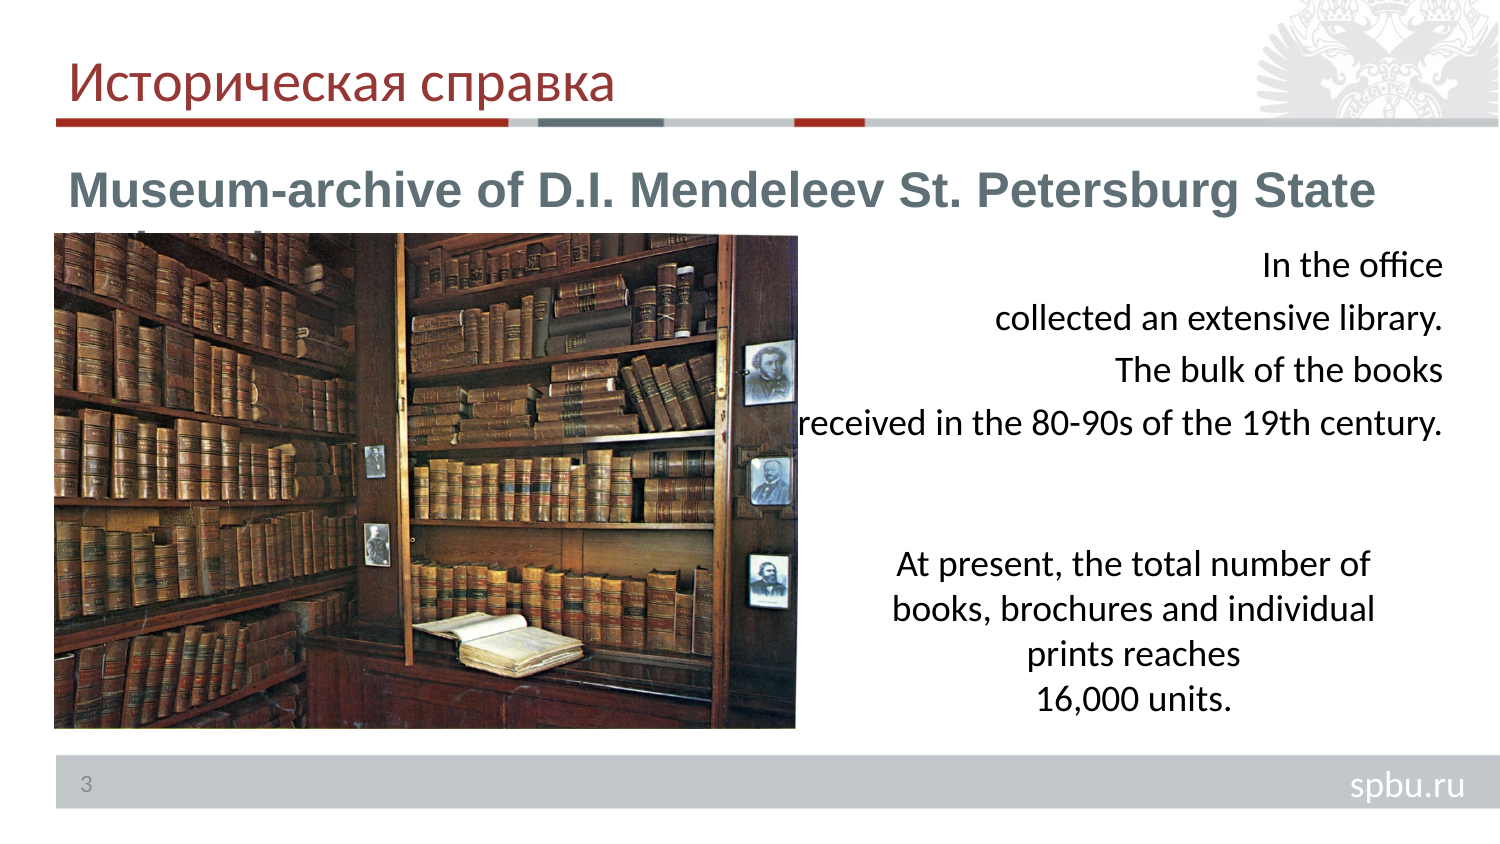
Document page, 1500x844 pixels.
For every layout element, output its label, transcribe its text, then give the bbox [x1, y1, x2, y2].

title Историческая справка [53, 43, 646, 113]
text_box At present, the total number of books, brochures and individual prints reaches 16,000 units. [832, 531, 1436, 726]
subtitle In the office collected an extensive library. The bulk of the books received in the 80-90s of the 19th century. [795, 232, 1459, 729]
picture [0, 0, 1500, 844]
slide_number 3 [64, 764, 313, 800]
list Museum-archive of D.I. Mendeleev St. Petersburg State University [53, 150, 1459, 222]
